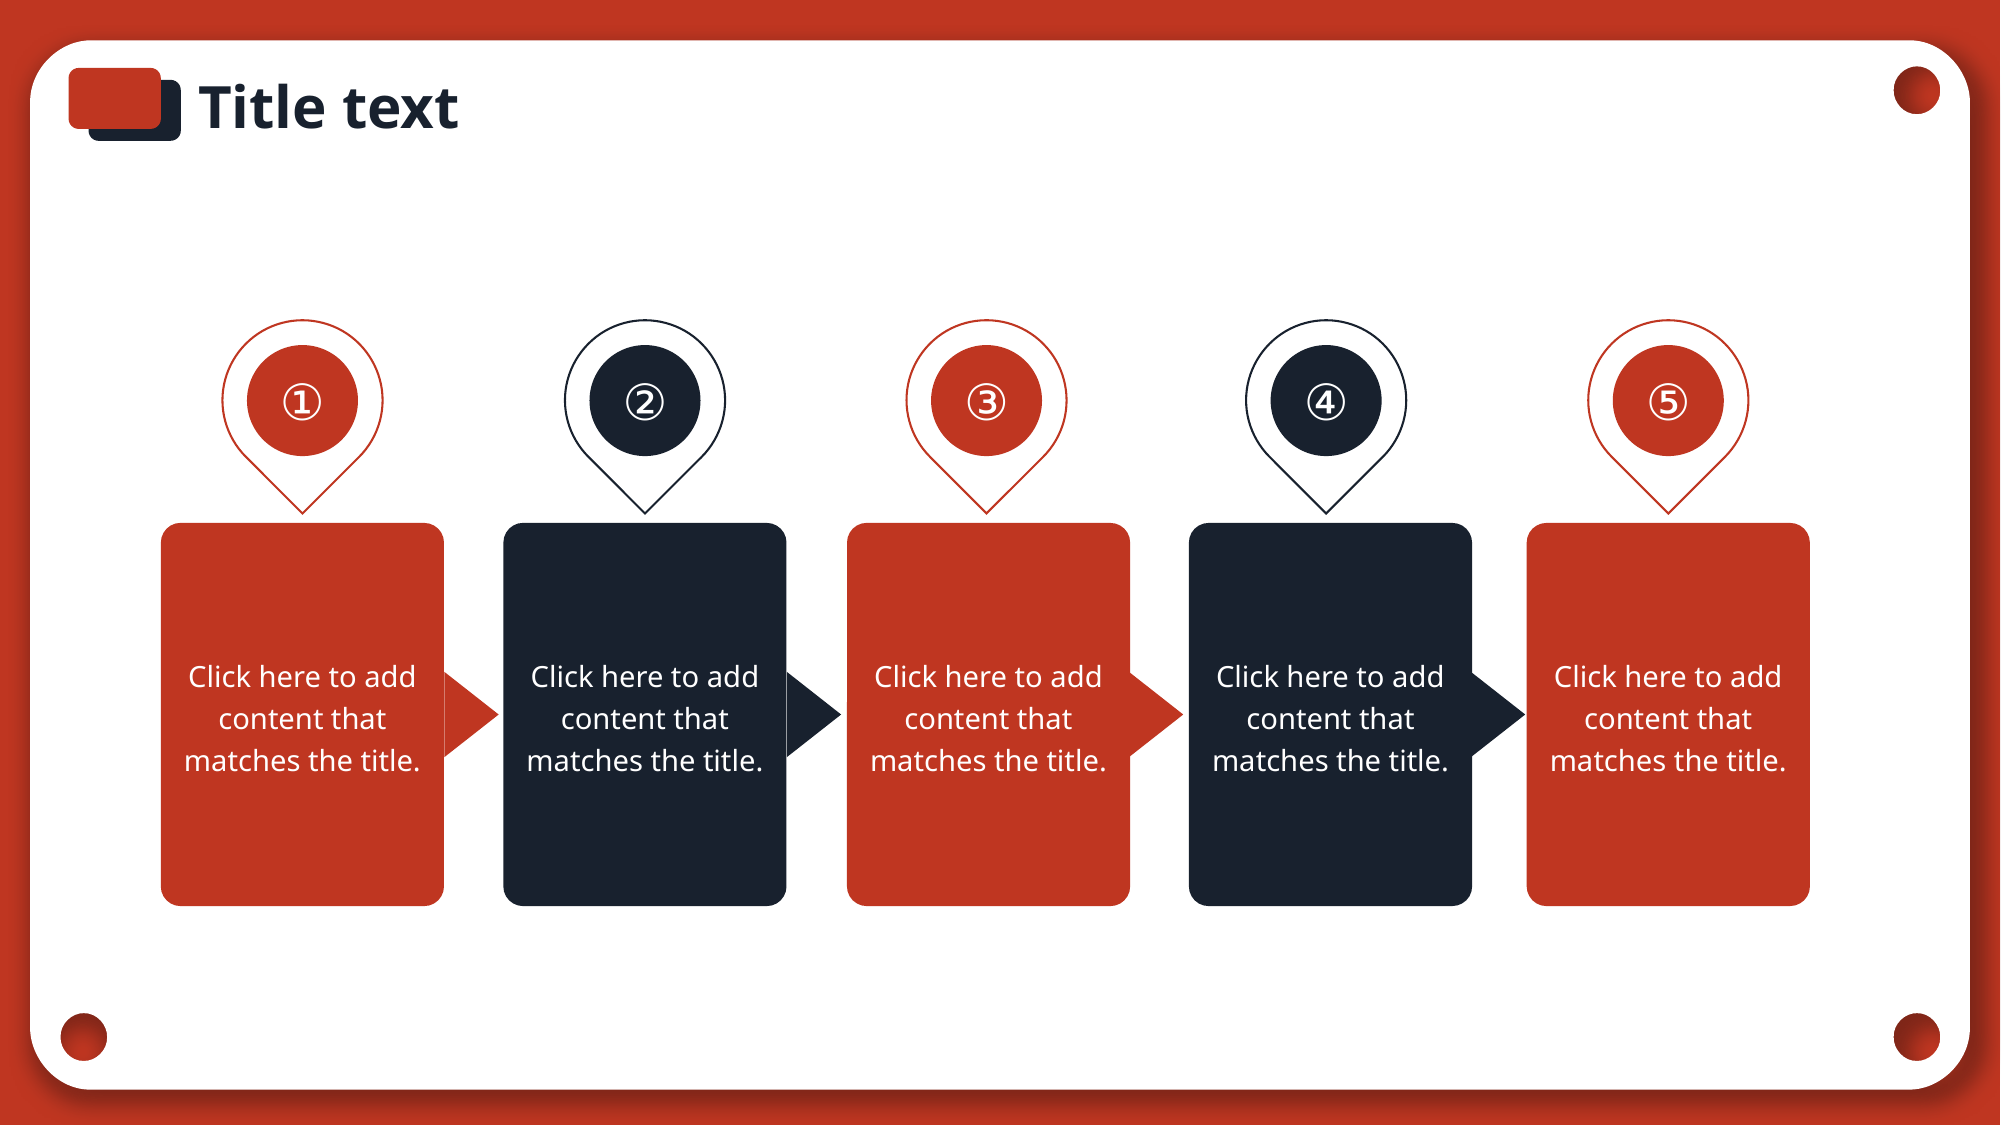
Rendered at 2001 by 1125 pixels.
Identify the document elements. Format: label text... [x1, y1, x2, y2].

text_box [503, 522, 842, 907]
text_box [1188, 522, 1526, 907]
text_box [1588, 320, 1749, 481]
text_box Click here to add content that matches the title. [1526, 521, 1811, 908]
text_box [222, 320, 383, 481]
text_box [564, 320, 726, 481]
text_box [1246, 320, 1407, 481]
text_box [68, 62, 559, 149]
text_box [160, 522, 499, 907]
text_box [846, 522, 1184, 907]
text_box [906, 320, 1067, 481]
